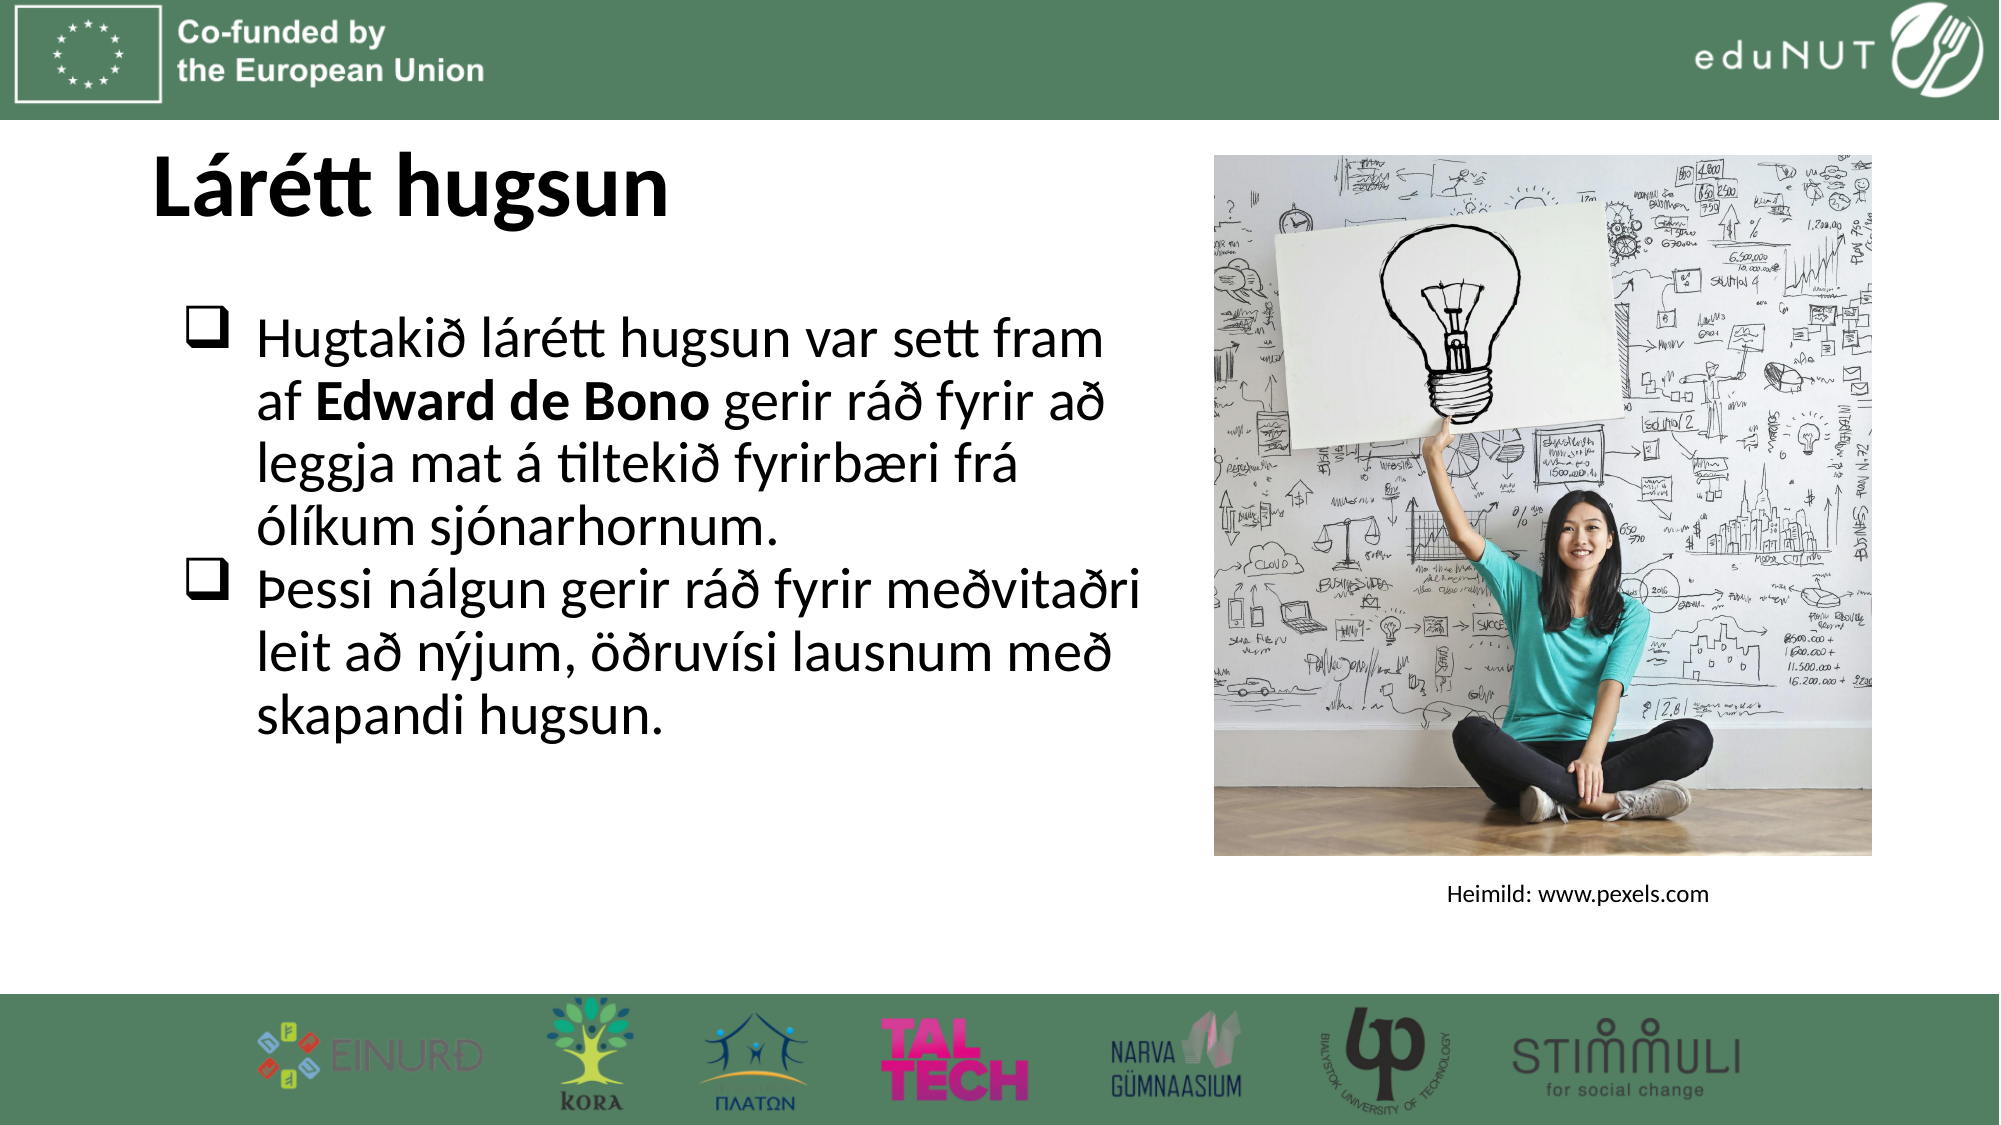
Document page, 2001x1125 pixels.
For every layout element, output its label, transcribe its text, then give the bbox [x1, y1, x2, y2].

picture [0, 994, 1999, 1125]
picture [0, 0, 1999, 120]
title Lárétt hugsun [137, 85, 1863, 288]
text_box Heimild: www.pexels.com [1432, 864, 1809, 935]
picture [1214, 155, 1872, 856]
list Hugtakið lárétt hugsun var sett fram af Edward de Bono gerir ráð fyrir að leggja mat á tiltekið fyrirbæri frá ólíkum sjónarhornum. Þessi nálgun gerir ráð fyrir meðvitaðri leit að nýjum, öðruvísi lausnum með skapandi hugsun. [137, 299, 1161, 956]
